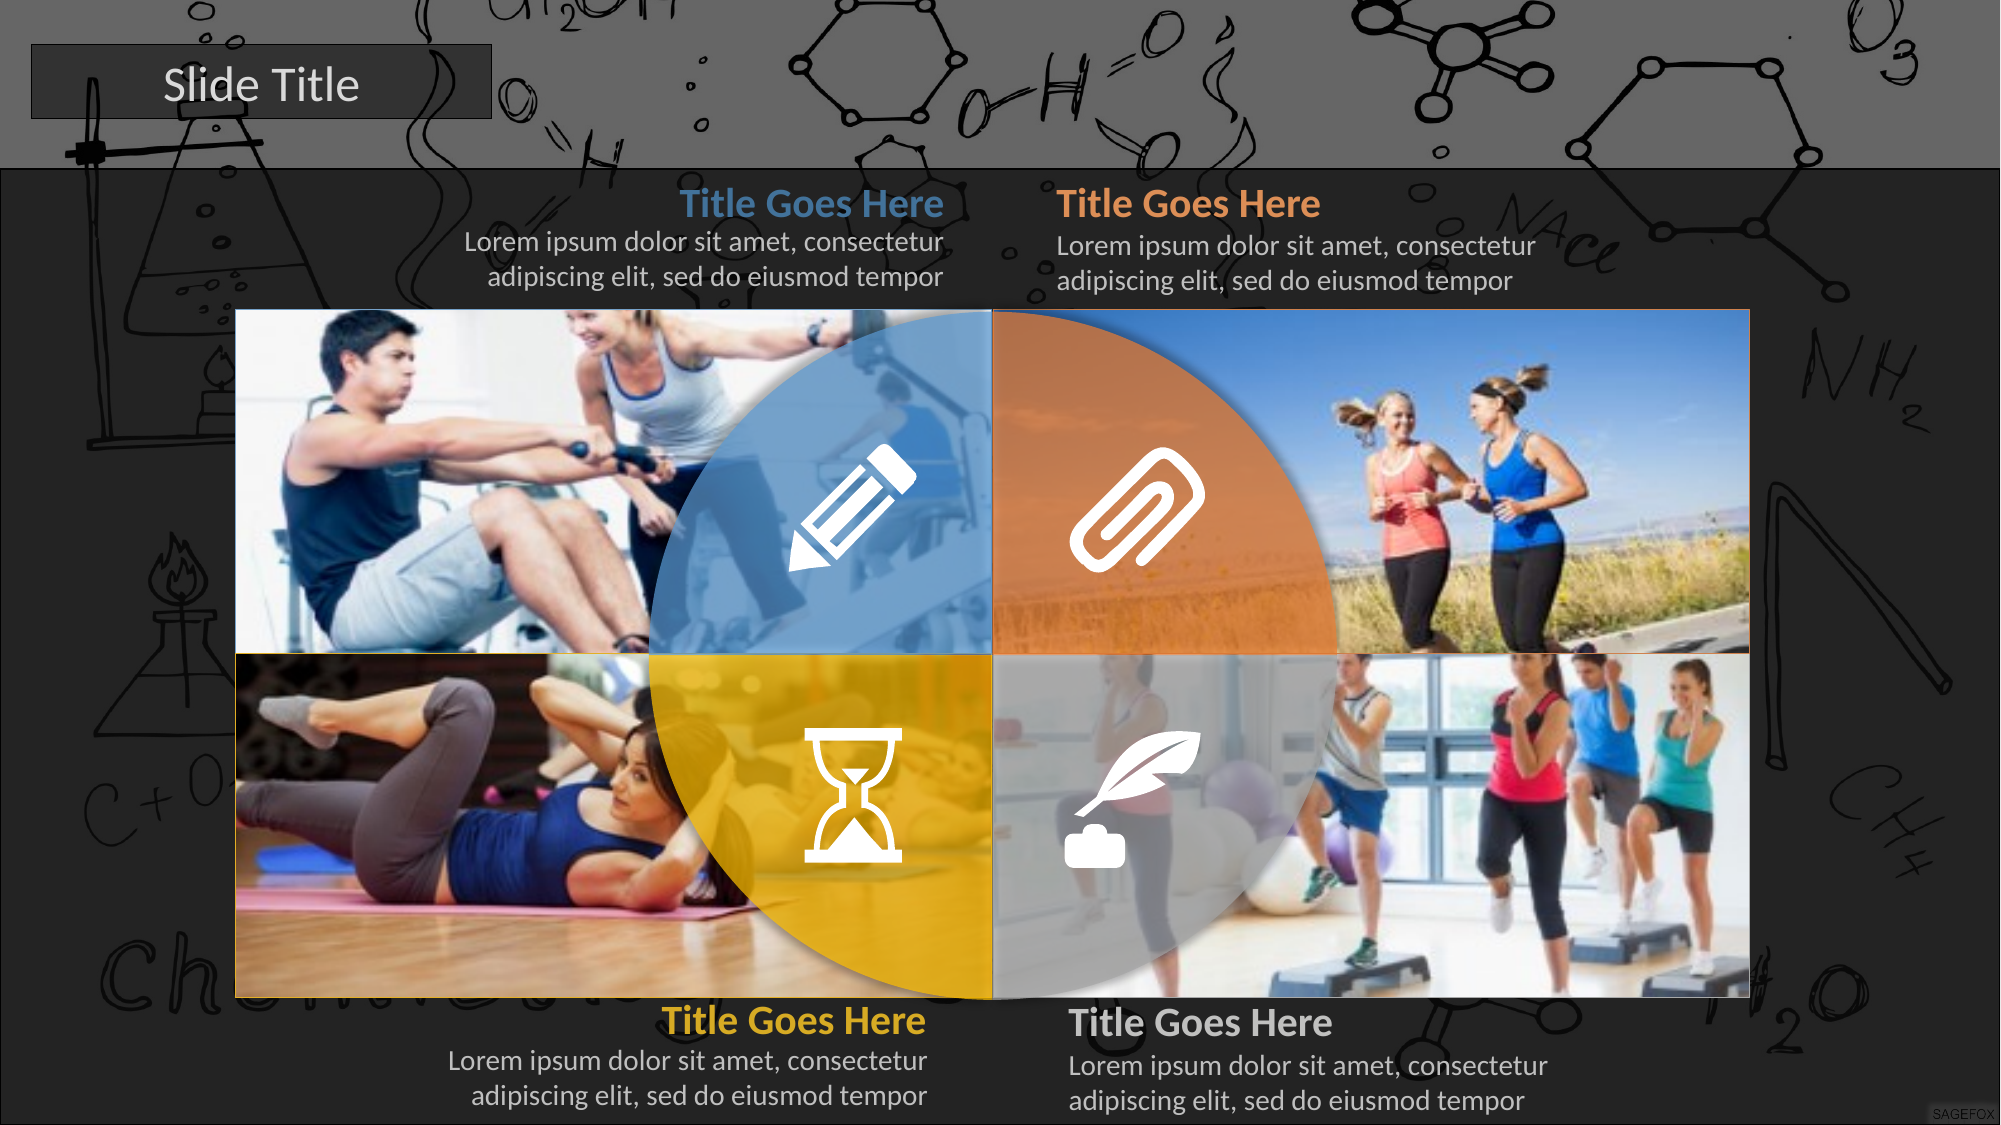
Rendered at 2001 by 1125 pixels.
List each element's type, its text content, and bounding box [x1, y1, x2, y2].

picture [0, 0, 2001, 1100]
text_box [788, 443, 918, 572]
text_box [386, 992, 929, 1112]
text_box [1068, 994, 1611, 1118]
text_box [235, 653, 873, 998]
text_box [1069, 447, 1205, 573]
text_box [392, 175, 945, 293]
text_box [992, 655, 1338, 1000]
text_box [804, 727, 902, 863]
text_box [235, 309, 906, 653]
text_box [648, 311, 992, 655]
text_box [1064, 722, 1201, 868]
text_box Slide Title [31, 44, 492, 119]
text_box [1105, 654, 1749, 998]
text_box [0, 168, 2000, 1125]
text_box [1056, 175, 1599, 298]
text_box [648, 655, 992, 1000]
text_box [992, 311, 1337, 655]
text_box [1077, 309, 1749, 654]
